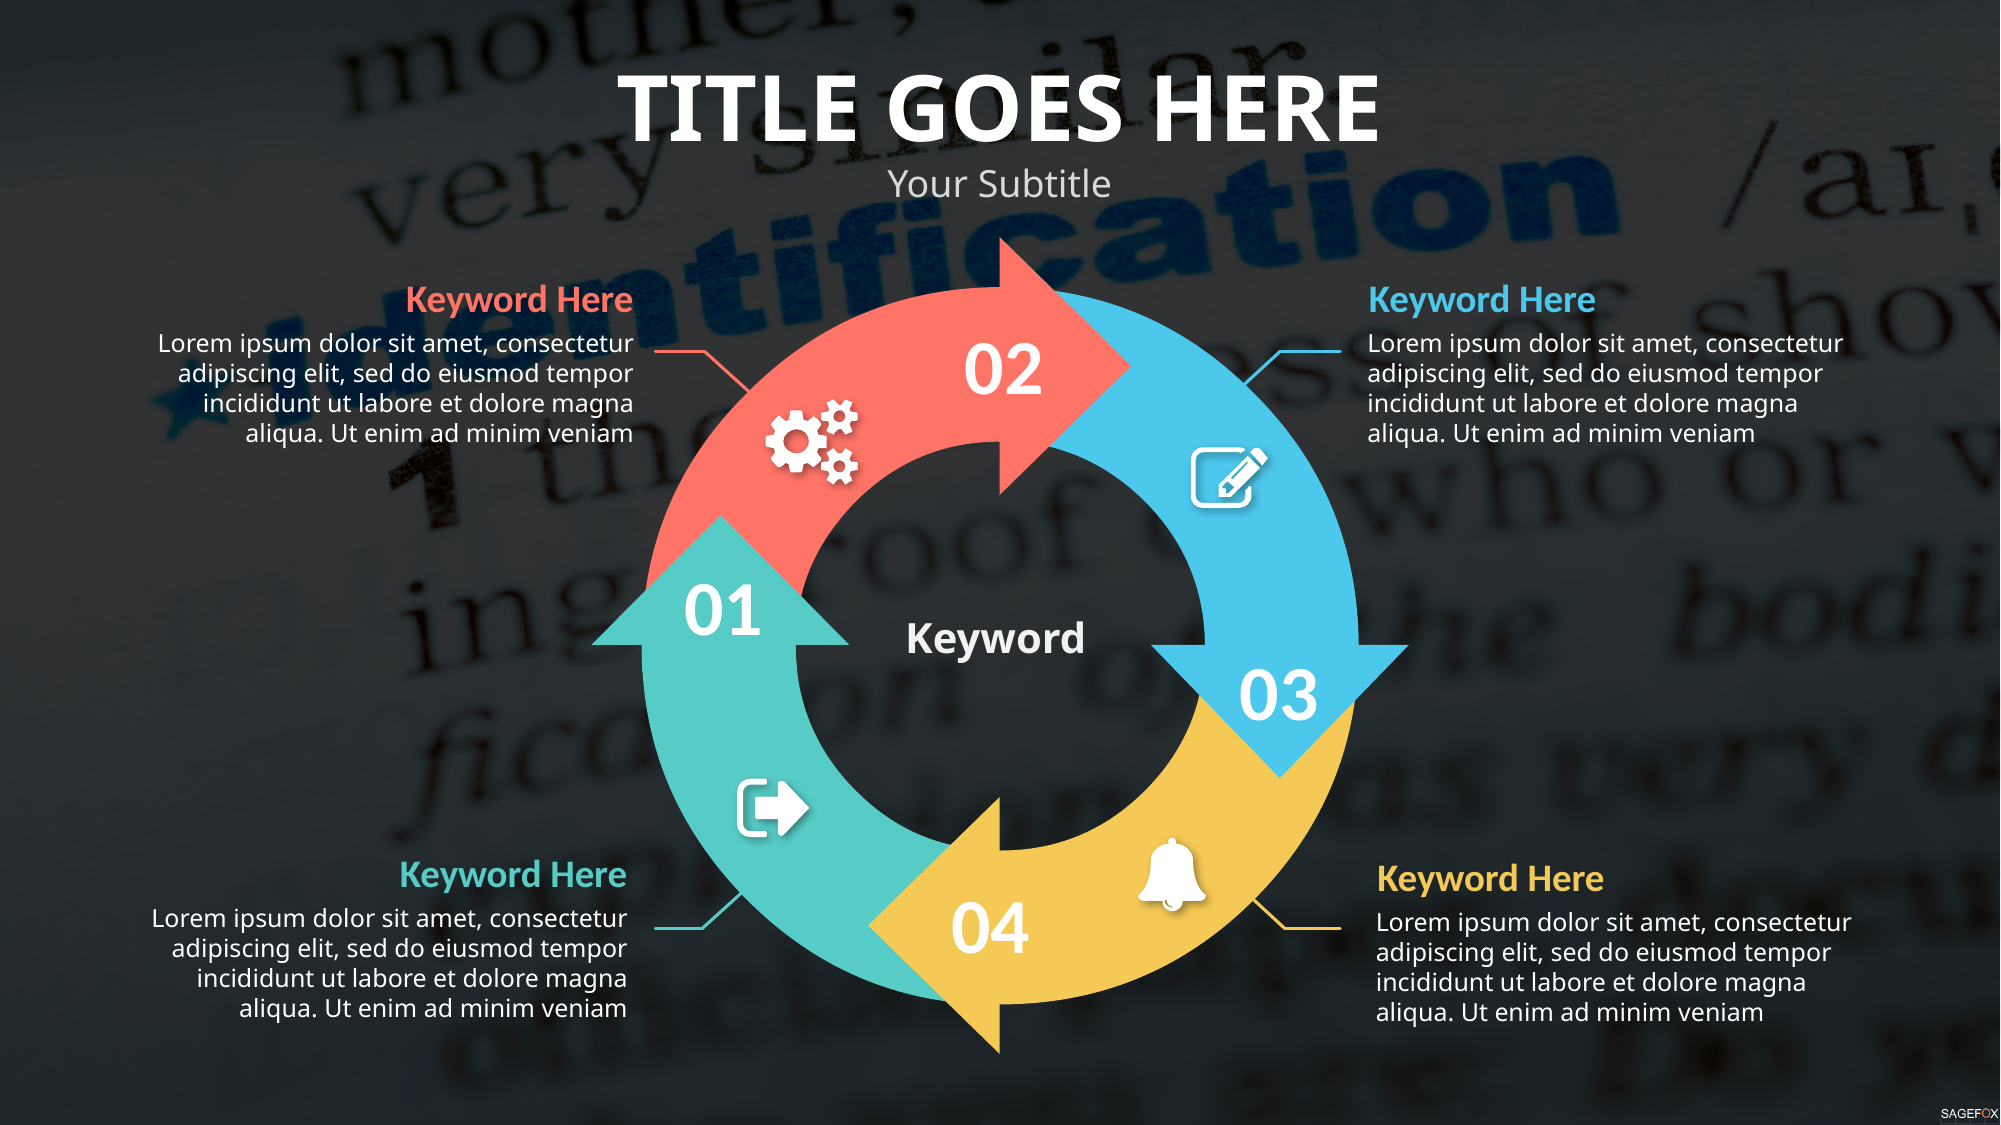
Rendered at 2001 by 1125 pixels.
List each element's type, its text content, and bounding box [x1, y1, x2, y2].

text_box [1138, 837, 1206, 912]
text_box [1250, 447, 1268, 466]
text_box 04 [951, 875, 1031, 969]
picture [0, 0, 2001, 1125]
text_box [1218, 455, 1260, 497]
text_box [1375, 852, 1874, 1029]
text_box 02 [964, 316, 1044, 410]
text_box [130, 848, 629, 1025]
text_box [655, 351, 758, 400]
text_box [642, 673, 950, 1002]
text_box [765, 399, 858, 485]
text_box [1190, 447, 1252, 508]
text_box [755, 781, 809, 836]
text_box [867, 696, 1355, 1054]
text_box [591, 515, 849, 673]
text_box [737, 778, 767, 838]
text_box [1367, 273, 1866, 449]
text_box Keyword [905, 611, 1087, 662]
text_box [1050, 290, 1409, 779]
text_box 03 [1239, 641, 1319, 736]
text_box [645, 236, 1132, 596]
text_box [1232, 880, 1341, 929]
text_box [1227, 350, 1341, 400]
text_box 01 [684, 557, 764, 652]
text_box TITLE GOES HERE Your Subtitle [548, 42, 1452, 212]
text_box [655, 880, 755, 929]
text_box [136, 273, 635, 449]
